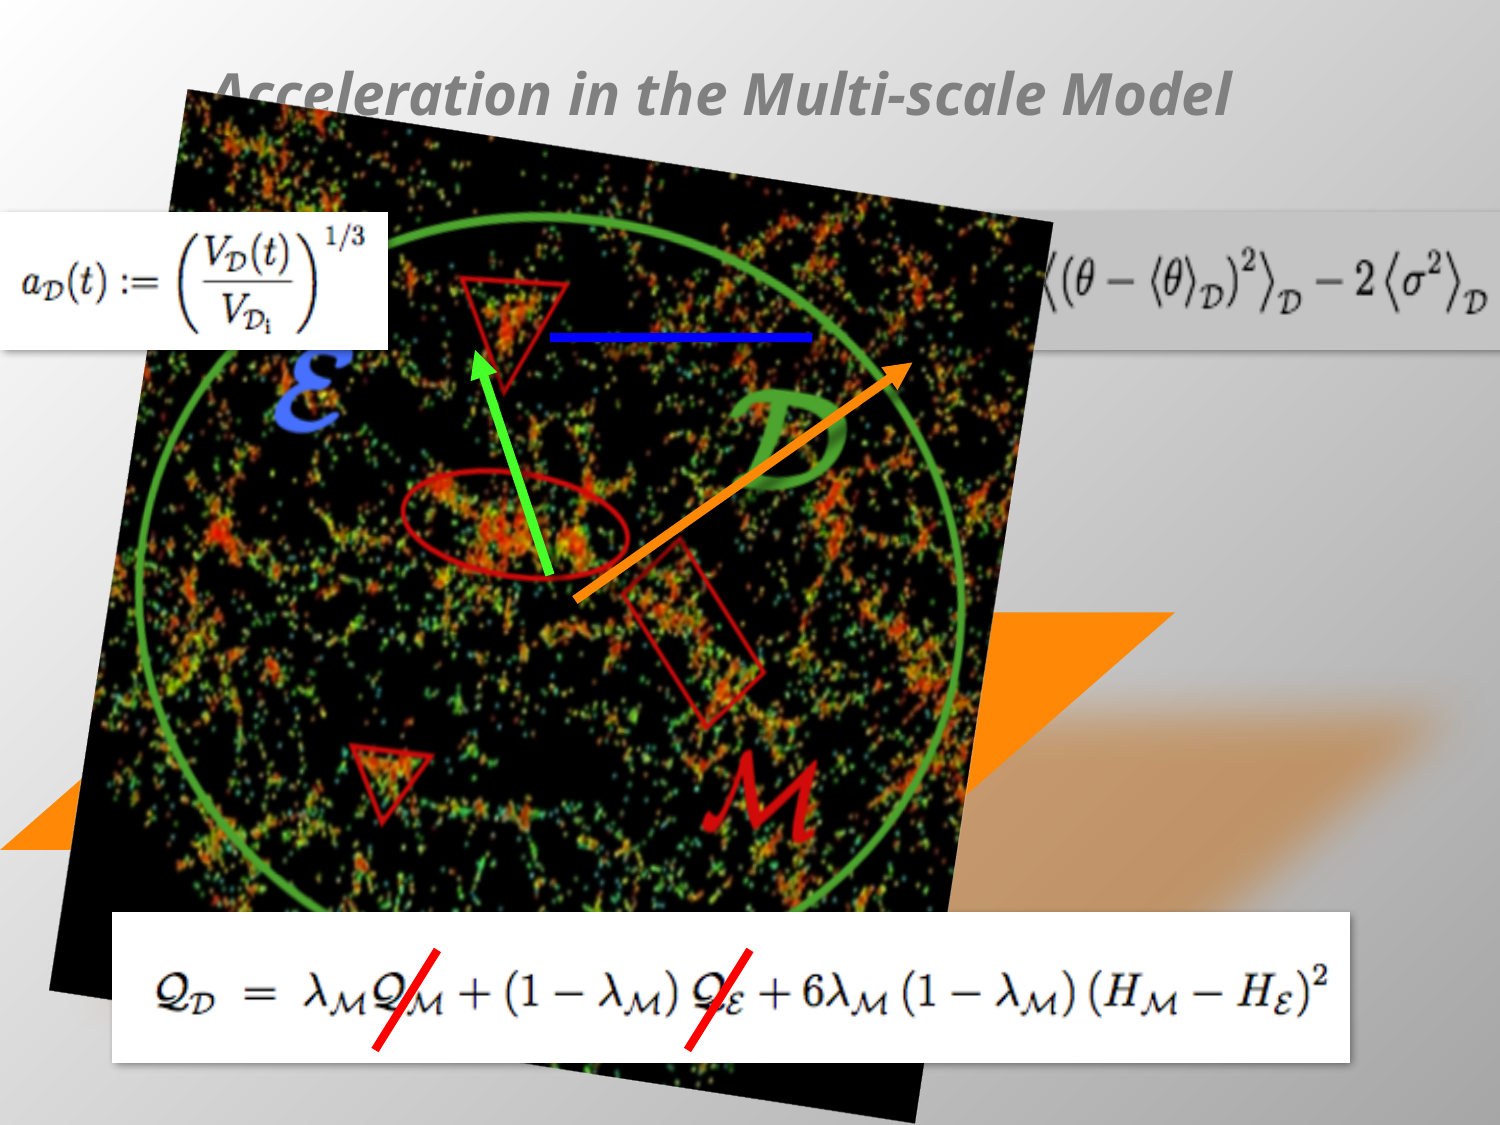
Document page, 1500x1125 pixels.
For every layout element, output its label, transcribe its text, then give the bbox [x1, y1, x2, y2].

picture [0, 90, 1500, 1123]
text_box Acceleration in the Multi-scale Model [195, 50, 1278, 135]
text_box [994, 612, 1176, 771]
text_box [0, 780, 80, 850]
